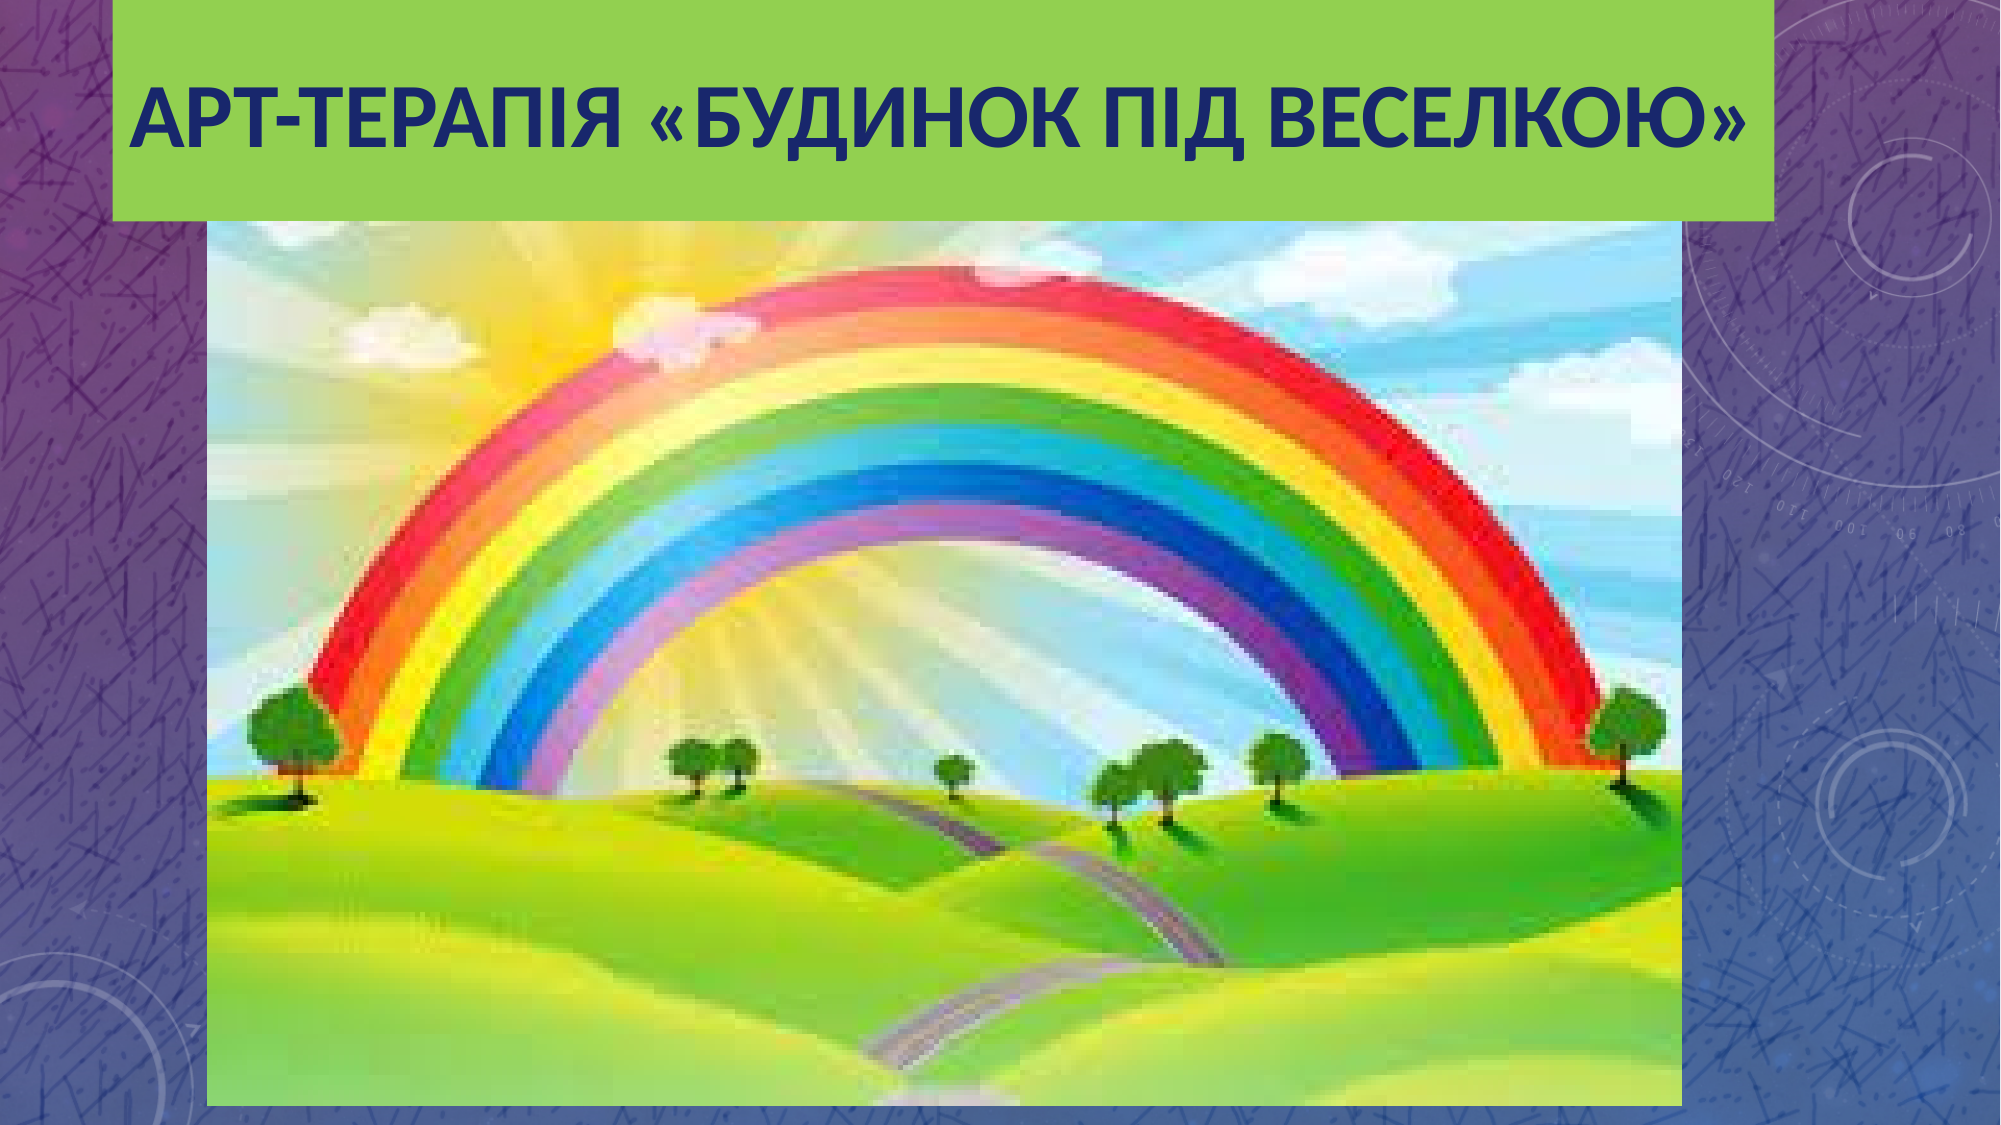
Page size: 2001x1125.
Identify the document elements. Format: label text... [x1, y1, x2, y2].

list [207, 221, 1683, 1106]
title АРТ-ТЕРАПІЯ «БУДИНОК ПІД ВЕСЕЛКОЮ» [112, 0, 1775, 222]
picture [0, 0, 2001, 1125]
